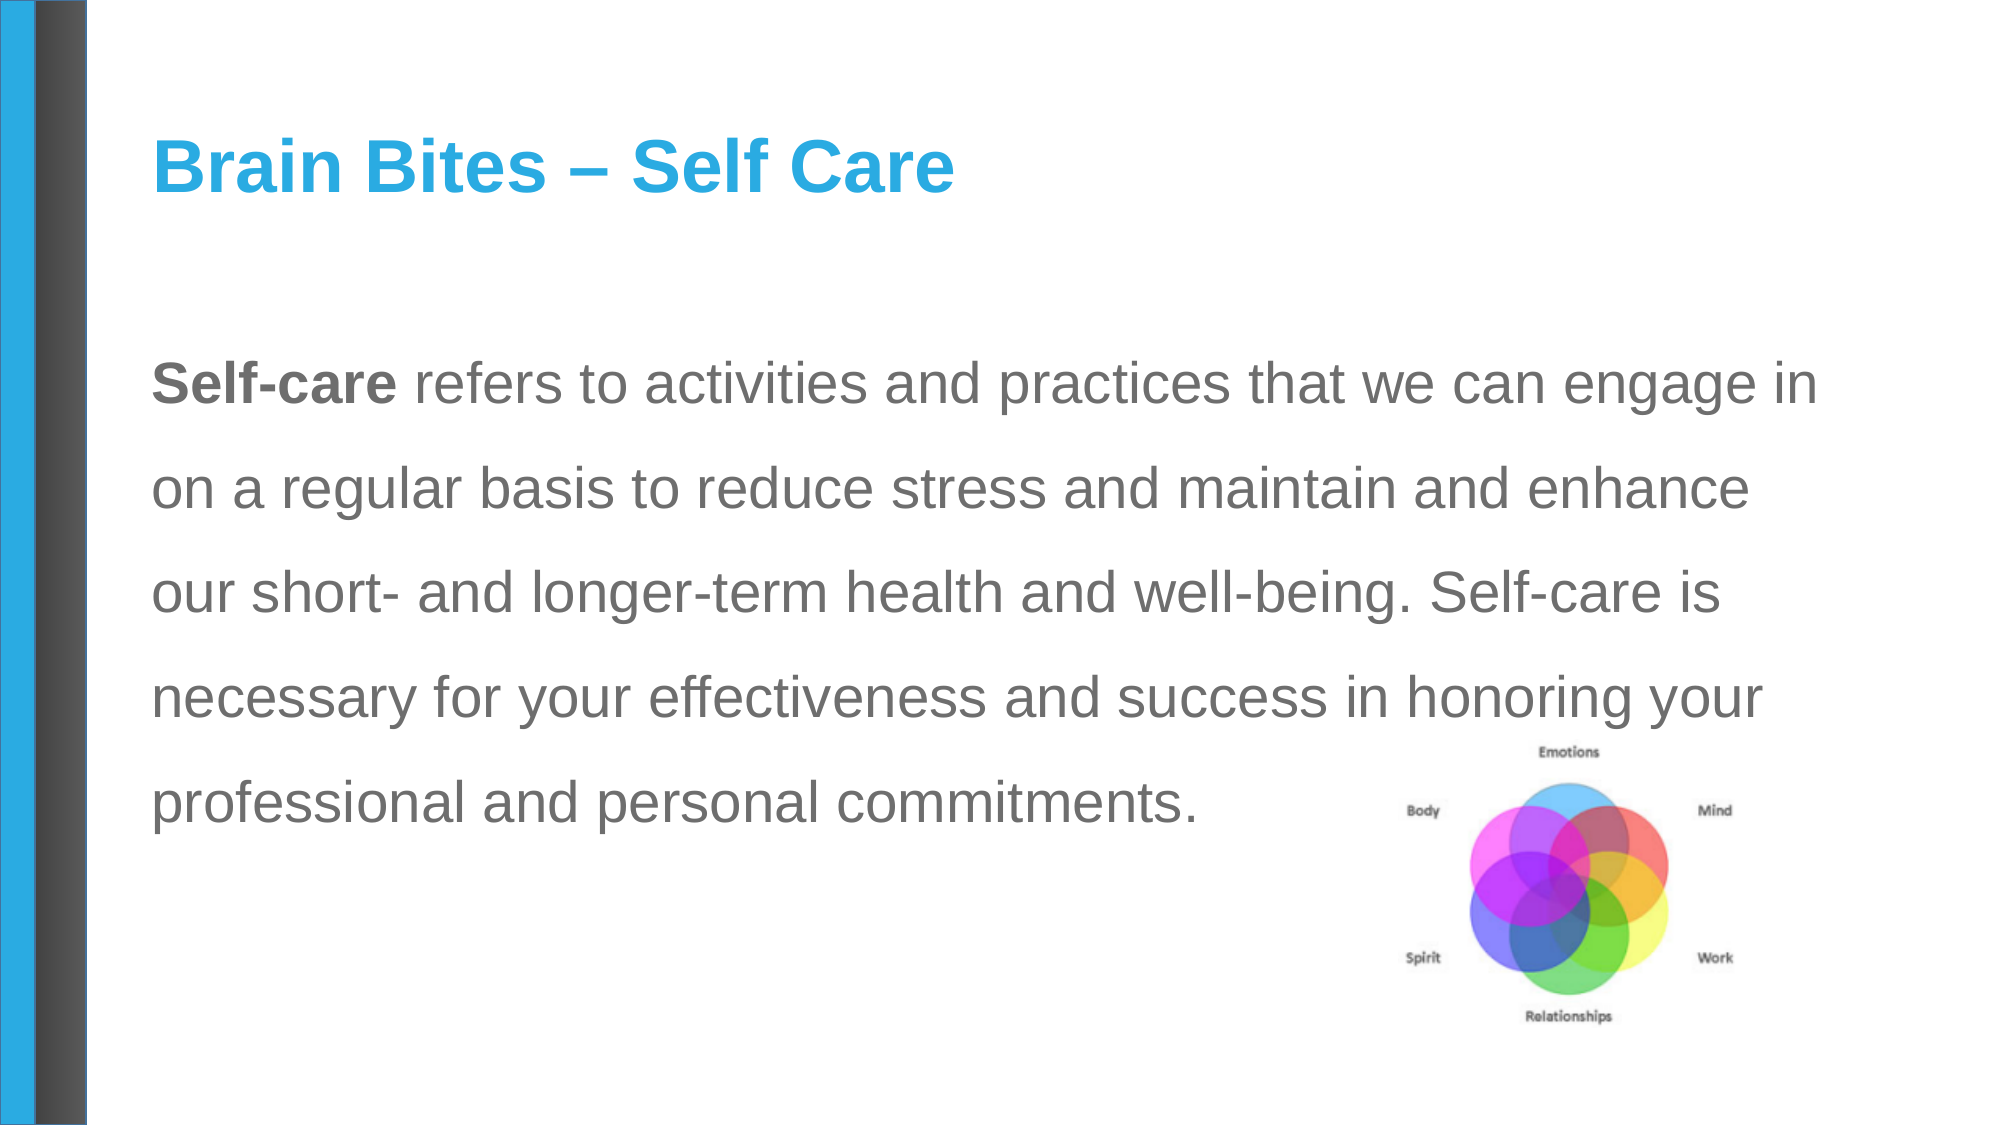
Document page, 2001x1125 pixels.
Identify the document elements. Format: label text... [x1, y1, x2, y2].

title Brain Bites – Self Care [137, 59, 1741, 278]
picture [1398, 739, 1741, 1028]
list Self-care refers to activities and practices that we can engage in on a regular basis to reduce stress and maintain and enhance our short- and longer-term health and well-being. Self-care is necessary for your effectiveness and success in honoring your professional and personal commitments. [136, 302, 1863, 1014]
